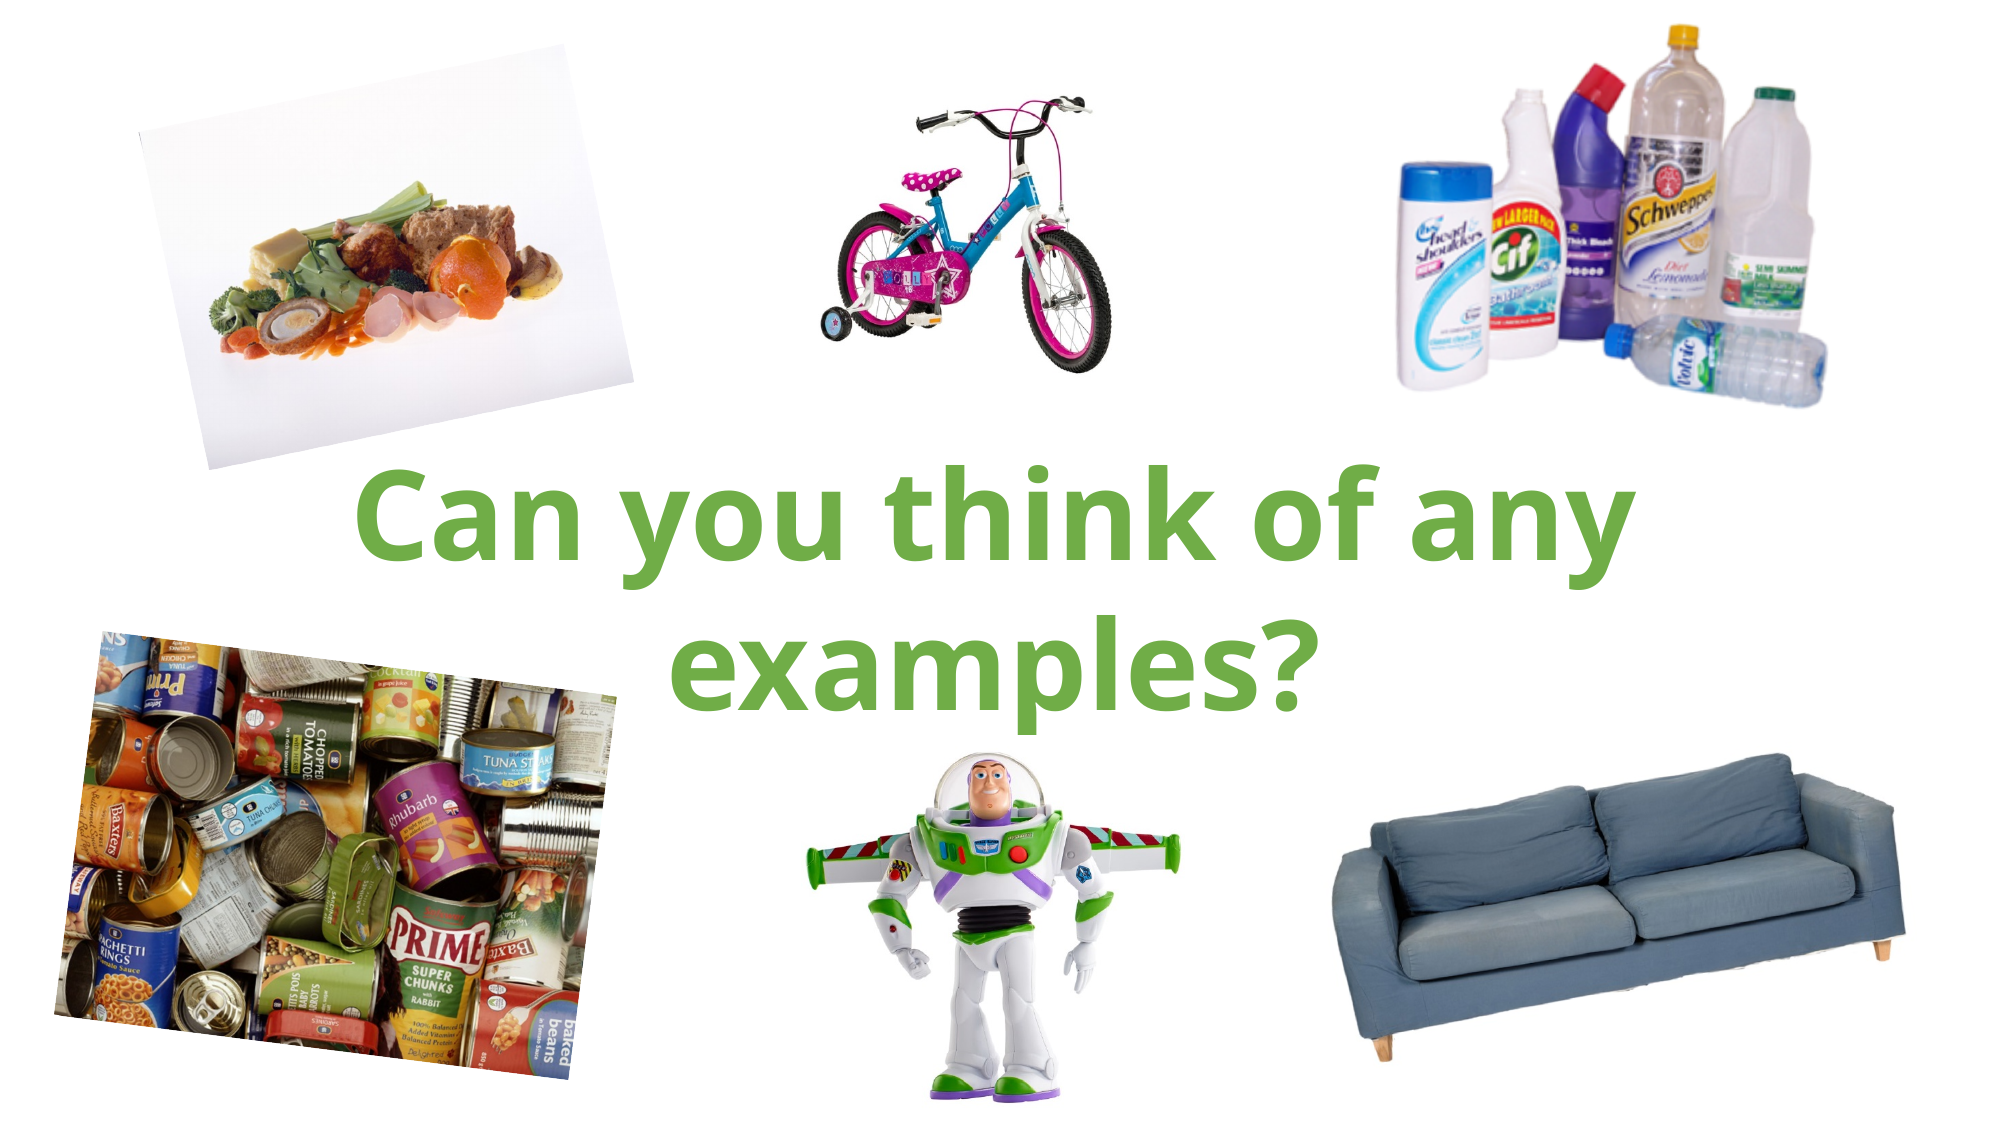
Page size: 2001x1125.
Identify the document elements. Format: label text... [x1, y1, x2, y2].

picture [801, 735, 1185, 1119]
text_box Can you think of any examples? [297, 427, 1691, 743]
picture [1287, 645, 1933, 1118]
picture [55, 632, 616, 1080]
picture [801, 56, 1149, 404]
picture [1375, 1, 1977, 447]
picture [139, 44, 634, 470]
